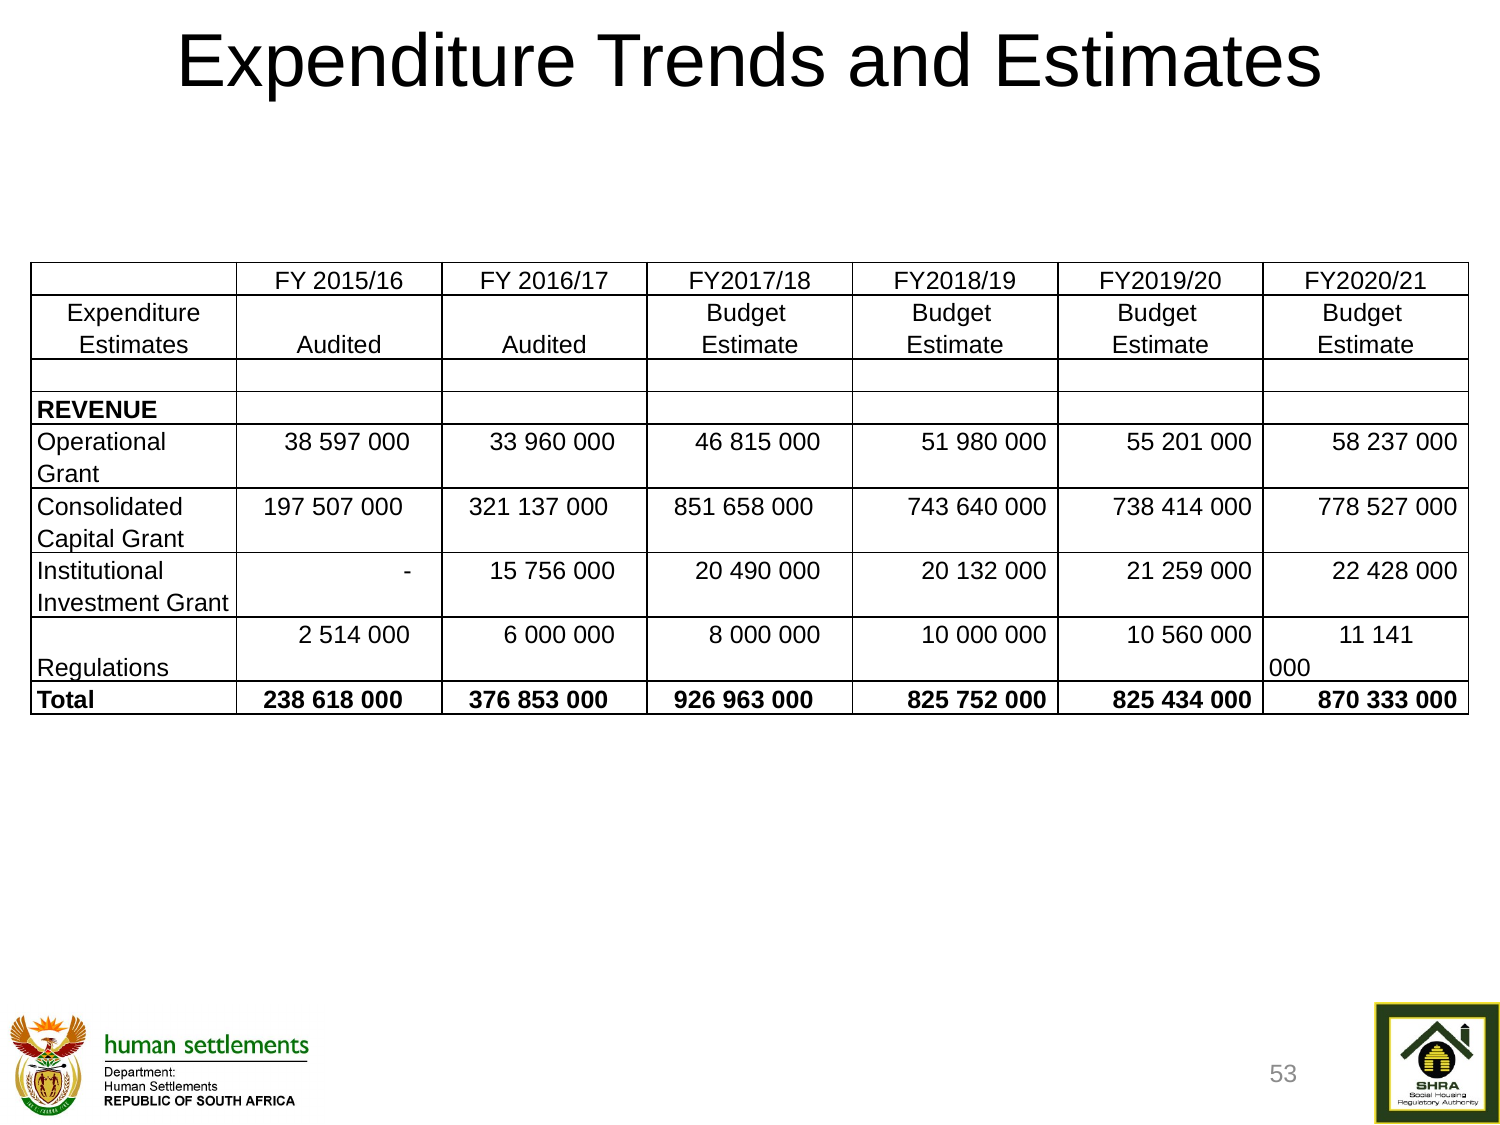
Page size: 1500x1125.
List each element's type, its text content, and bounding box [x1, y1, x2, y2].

table_cell Budget Estimate [1264, 296, 1468, 358]
table_cell Audited [443, 296, 646, 358]
table_header FY2019/20 [1059, 263, 1262, 294]
table_cell Budget Estimate [853, 296, 1057, 358]
table_cell - [237, 553, 441, 616]
table_cell 58 237 000 [1264, 425, 1468, 487]
table_cell 15 756 000 [443, 553, 646, 616]
table_cell Operational Grant [32, 425, 236, 487]
table_cell Budget Estimate [1059, 296, 1262, 358]
table_cell [648, 360, 852, 391]
table_cell [237, 360, 441, 391]
table_cell 197 507 000 [237, 489, 441, 552]
table_cell [648, 392, 852, 423]
table_cell 376 853 000 [443, 682, 646, 713]
table_cell 10 560 000 [1059, 618, 1262, 680]
table_cell 55 201 000 [1059, 425, 1262, 487]
table_cell 825 434 000 [1059, 682, 1262, 713]
table_cell 51 980 000 [853, 425, 1057, 487]
table_cell [32, 360, 236, 391]
table_cell 11 141 000 [1264, 618, 1468, 680]
table_cell 851 658 000 [648, 489, 852, 552]
table_cell Audited [237, 296, 441, 358]
table_cell 6 000 000 [443, 618, 646, 680]
table_cell Total [32, 682, 236, 713]
table_header FY2020/21 [1264, 263, 1468, 294]
table_cell 2 514 000 [237, 618, 441, 680]
picture [0, 1004, 325, 1124]
table_cell [853, 392, 1057, 423]
table_cell Budget Estimate [648, 296, 852, 358]
slide_number 53 [1237, 1042, 1313, 1103]
table_cell [1264, 392, 1468, 423]
table_cell 46 815 000 [648, 425, 852, 487]
table_header FY 2016/17 [443, 263, 646, 294]
table_cell 10 000 000 [853, 618, 1057, 680]
table_cell [1059, 392, 1262, 423]
picture [1374, 1002, 1500, 1124]
table_cell [1264, 360, 1468, 391]
table_cell [237, 392, 441, 423]
table_cell [1059, 360, 1262, 391]
table_cell [443, 360, 646, 391]
table_cell 38 597 000 [237, 425, 441, 487]
table_cell Institutional Investment Grant [32, 553, 236, 616]
table_header [32, 263, 236, 294]
table_cell 20 132 000 [853, 553, 1057, 616]
table_cell 321 137 000 [443, 489, 646, 552]
table_cell REVENUE [32, 392, 236, 423]
table_cell Expenditure Estimates [32, 296, 236, 358]
table_cell 33 960 000 [443, 425, 646, 487]
table_cell 743 640 000 [853, 489, 1057, 552]
table_cell Regulations [32, 618, 236, 680]
title Expenditure Trends and Estimates [0, 0, 1500, 114]
table_cell 22 428 000 [1264, 553, 1468, 616]
table_cell Consolidated Capital Grant [32, 489, 236, 552]
table_cell 870 333 000 [1264, 682, 1468, 713]
table_cell 825 752 000 [853, 682, 1057, 713]
table_cell [443, 392, 646, 423]
table_cell 20 490 000 [648, 553, 852, 616]
table_cell 8 000 000 [648, 618, 852, 680]
table_cell 238 618 000 [237, 682, 441, 713]
table_header FY2017/18 [648, 263, 852, 294]
table_header FY2018/19 [853, 263, 1057, 294]
table_cell 21 259 000 [1059, 553, 1262, 616]
table_cell [853, 360, 1057, 391]
table_cell 738 414 000 [1059, 489, 1262, 552]
table_header FY 2015/16 [237, 263, 441, 294]
table_cell 778 527 000 [1264, 489, 1468, 552]
table_cell 926 963 000 [648, 682, 852, 713]
